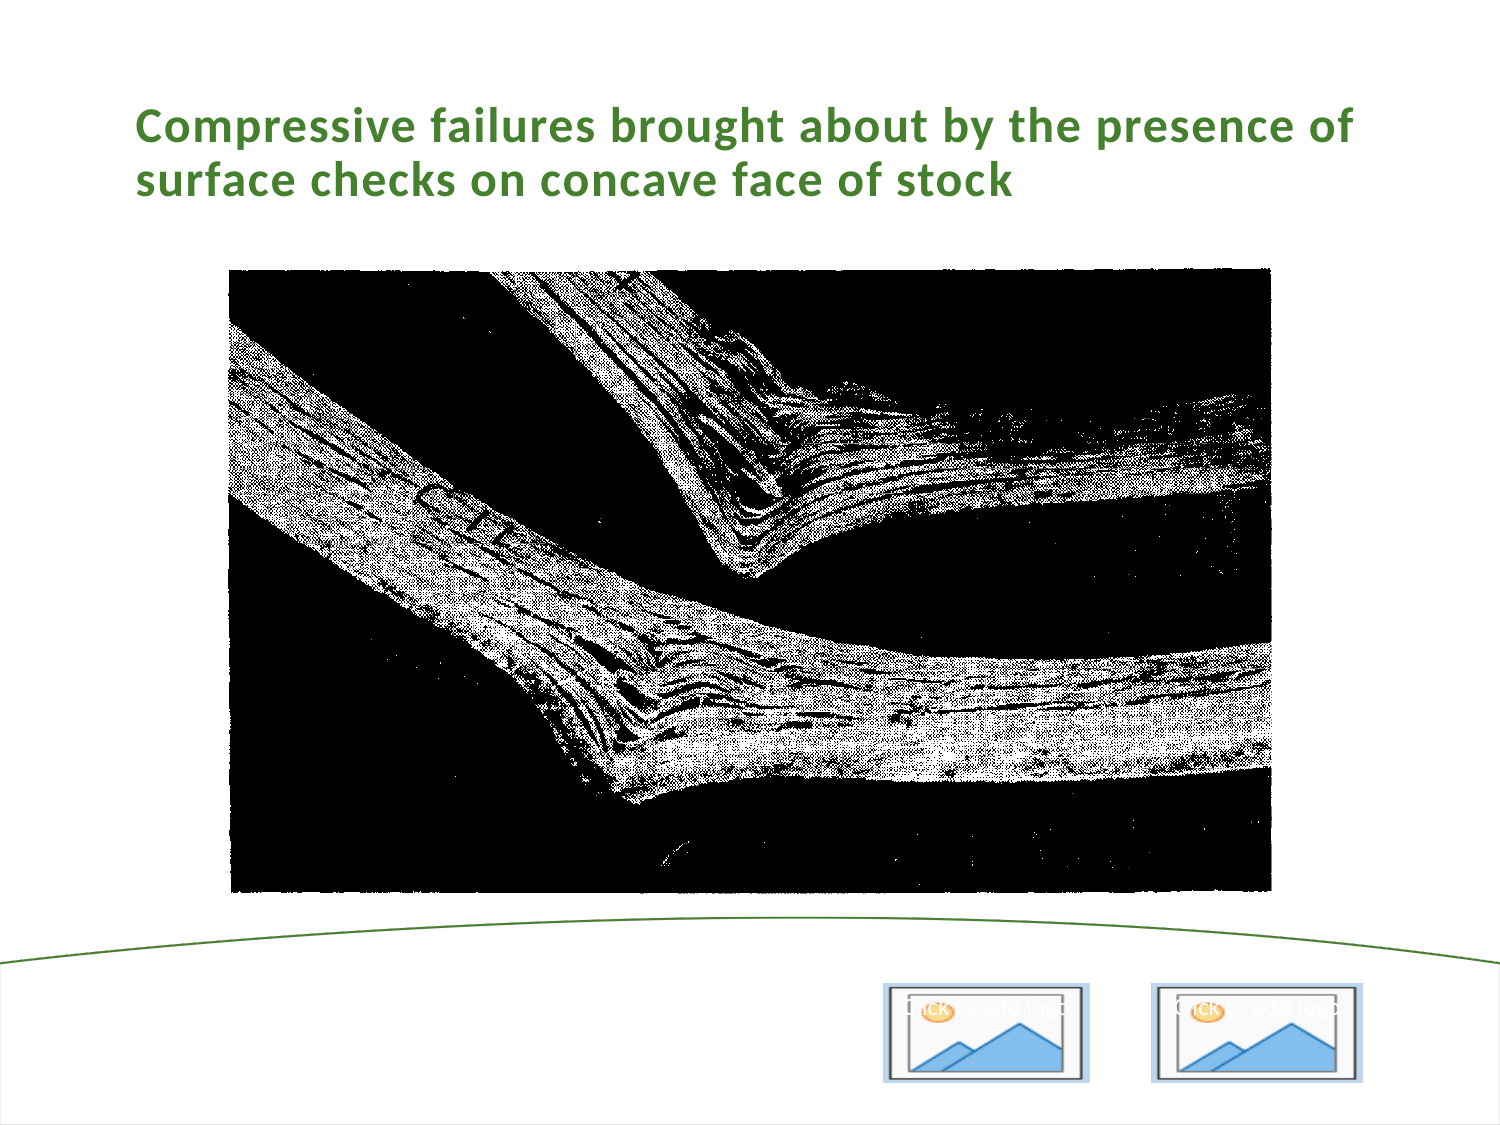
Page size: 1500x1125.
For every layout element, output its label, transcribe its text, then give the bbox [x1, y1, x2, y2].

list Compressive failures brought about by the presence of surface checks on concave face of stock [120, 91, 1380, 167]
picture [0, 268, 1500, 1125]
